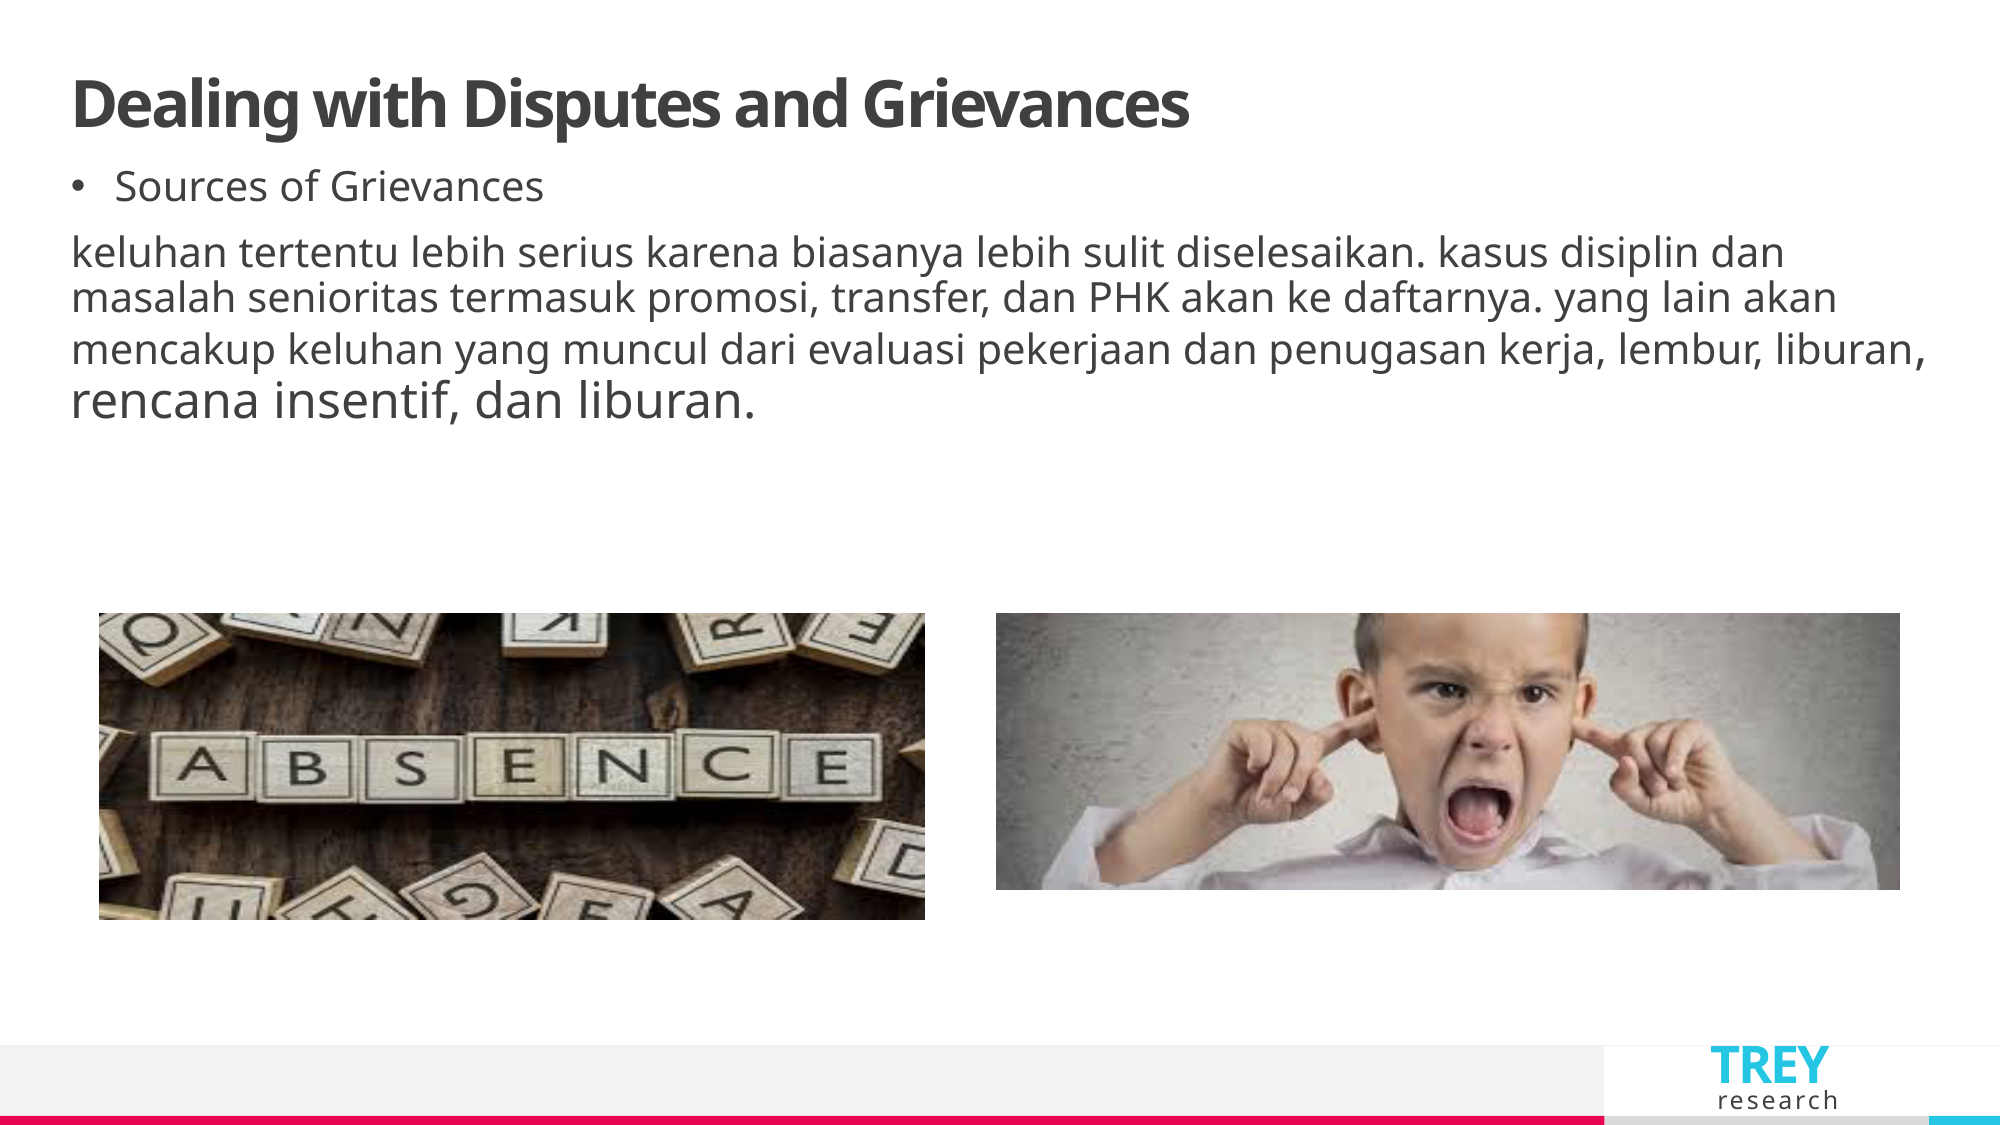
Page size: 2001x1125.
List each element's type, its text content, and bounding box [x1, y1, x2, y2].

picture [99, 613, 925, 920]
list Sources of Grievances keluhan tertentu lebih serius karena biasanya lebih sulit diselesaikan. kasus disiplin dan masalah senioritas termasuk promosi, transfer, dan PHK akan ke daftarnya. yang lain akan mencakup keluhan yang muncul dari evaluasi pekerjaan dan penugasan kerja, lembur, liburan, rencana insentif, dan liburan. [70, 165, 1930, 1016]
title Dealing with Disputes and Grievances [70, 70, 1930, 142]
picture [996, 613, 1900, 890]
